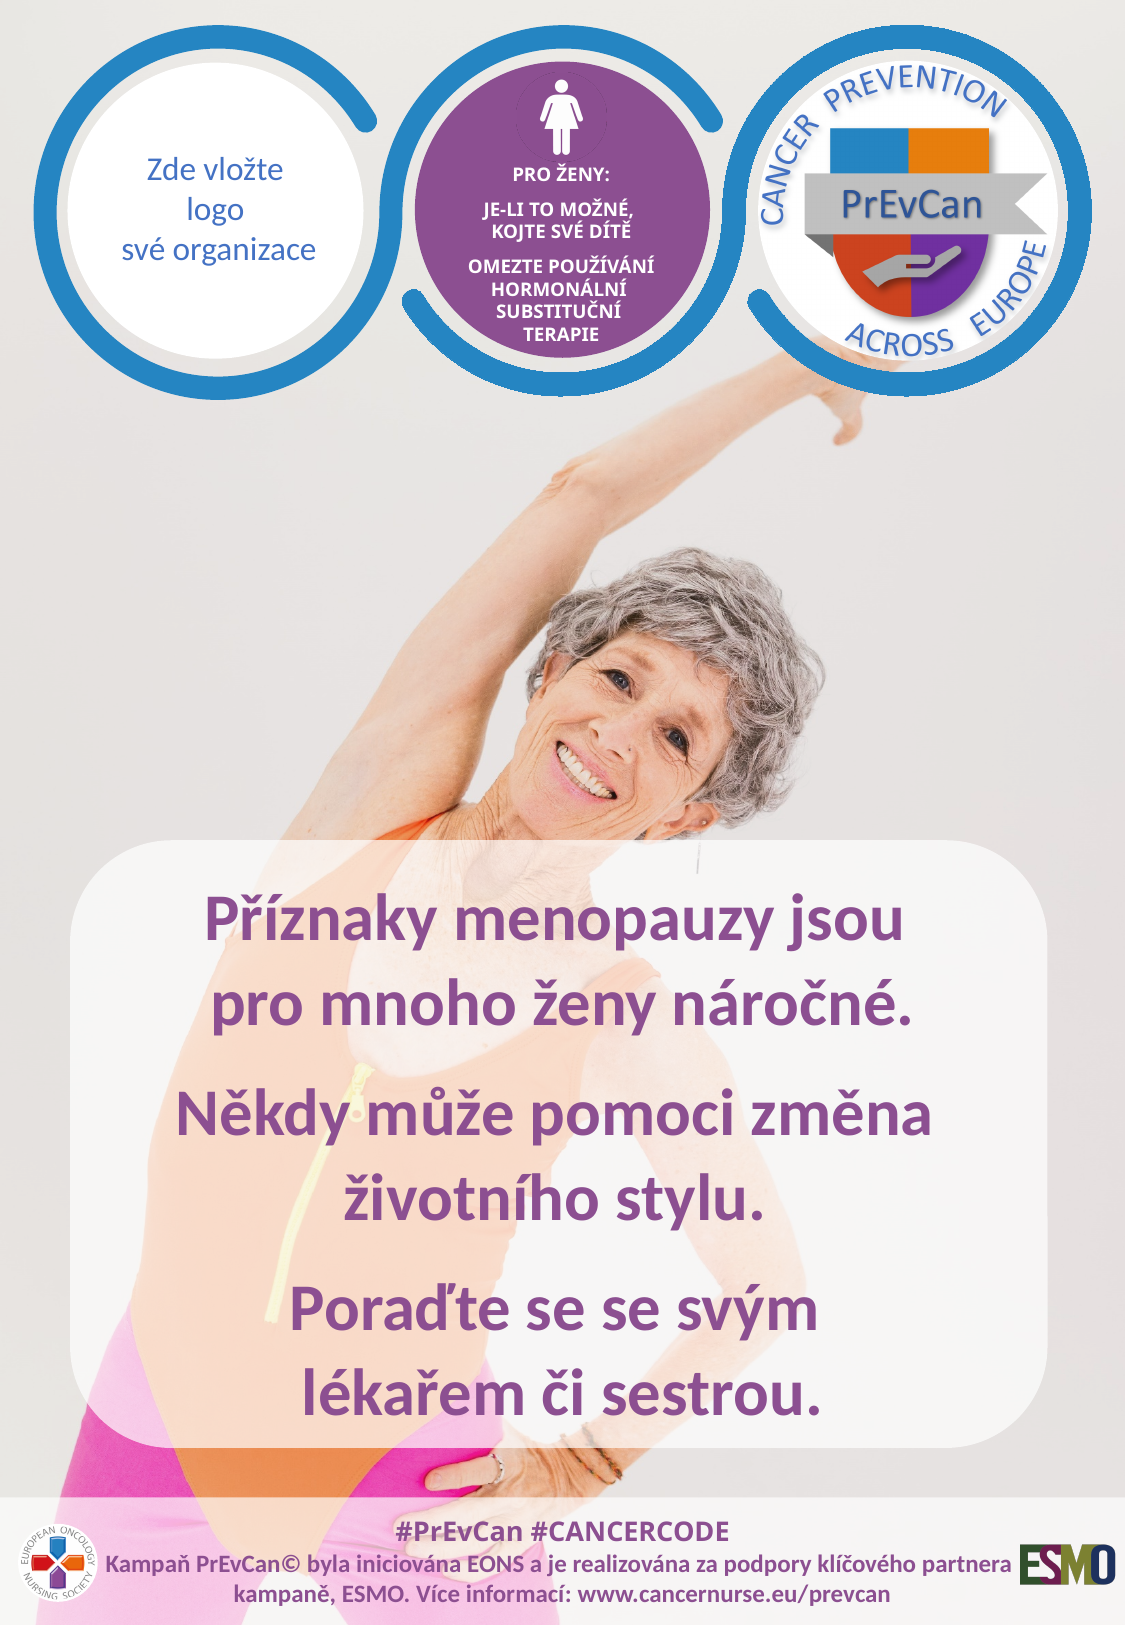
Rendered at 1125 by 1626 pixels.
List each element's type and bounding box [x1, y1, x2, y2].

text_box [0, 0, 1125, 1625]
